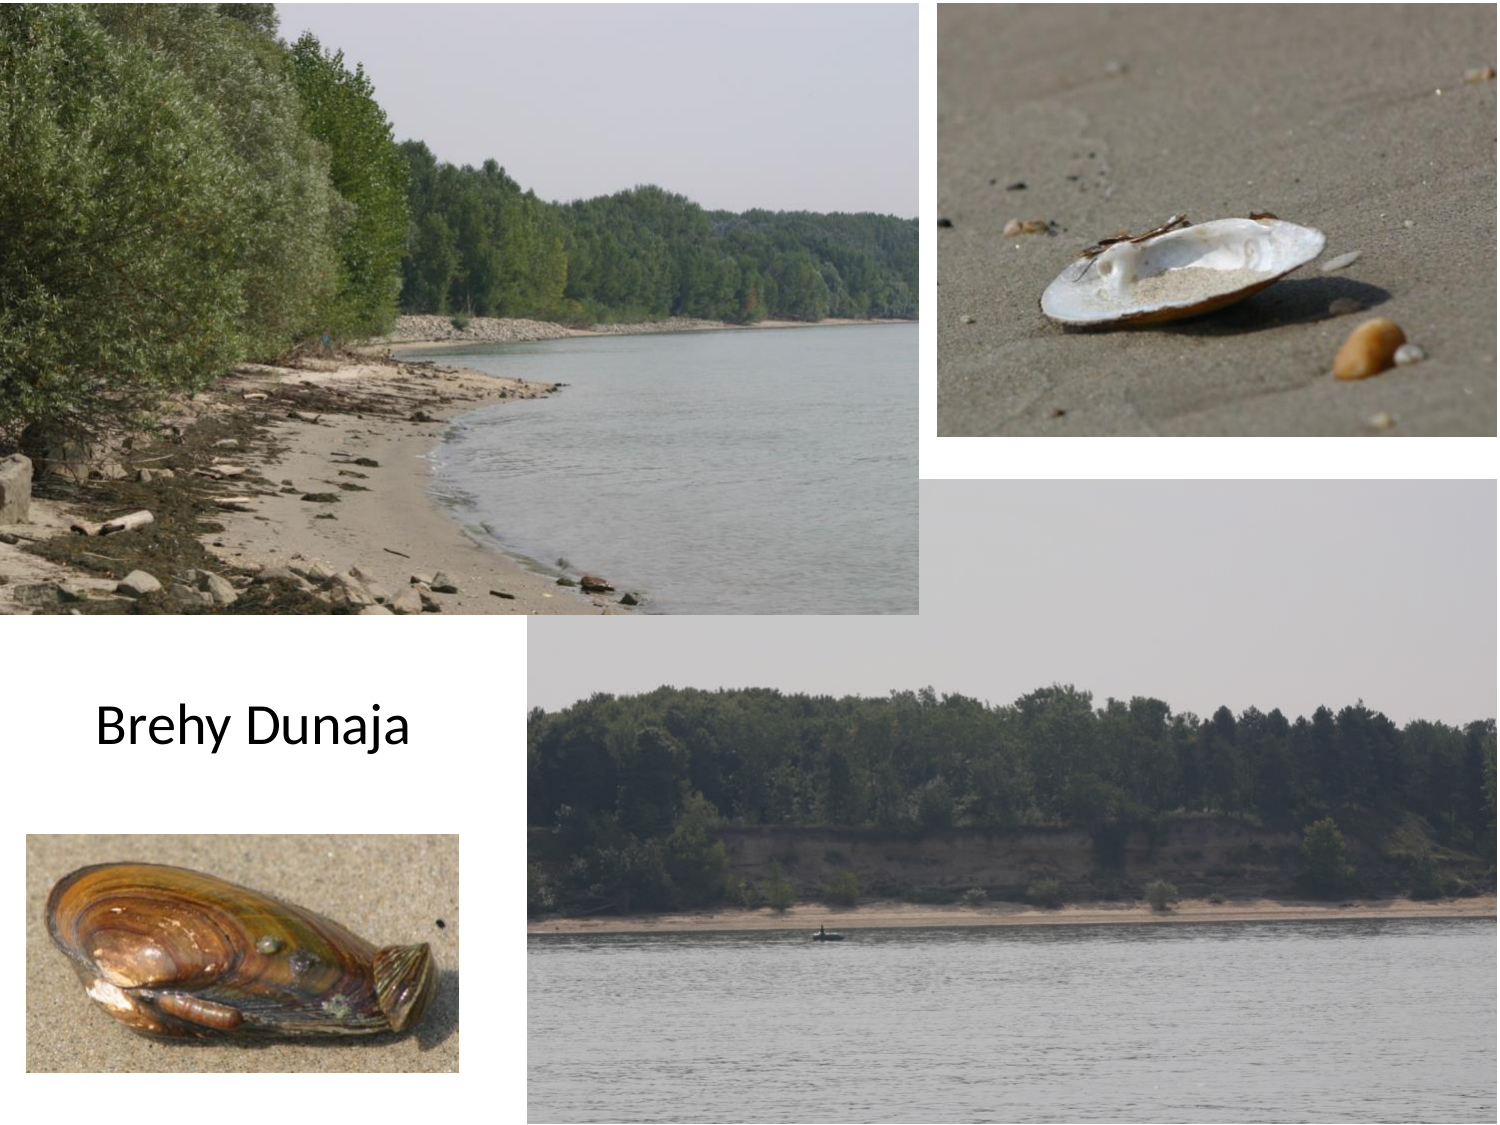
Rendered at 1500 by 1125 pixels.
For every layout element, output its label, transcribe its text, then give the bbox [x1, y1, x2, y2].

picture [937, 3, 1498, 437]
title Brehy Dunaja [29, 668, 479, 773]
picture [0, 3, 1498, 1125]
picture [26, 833, 460, 1073]
